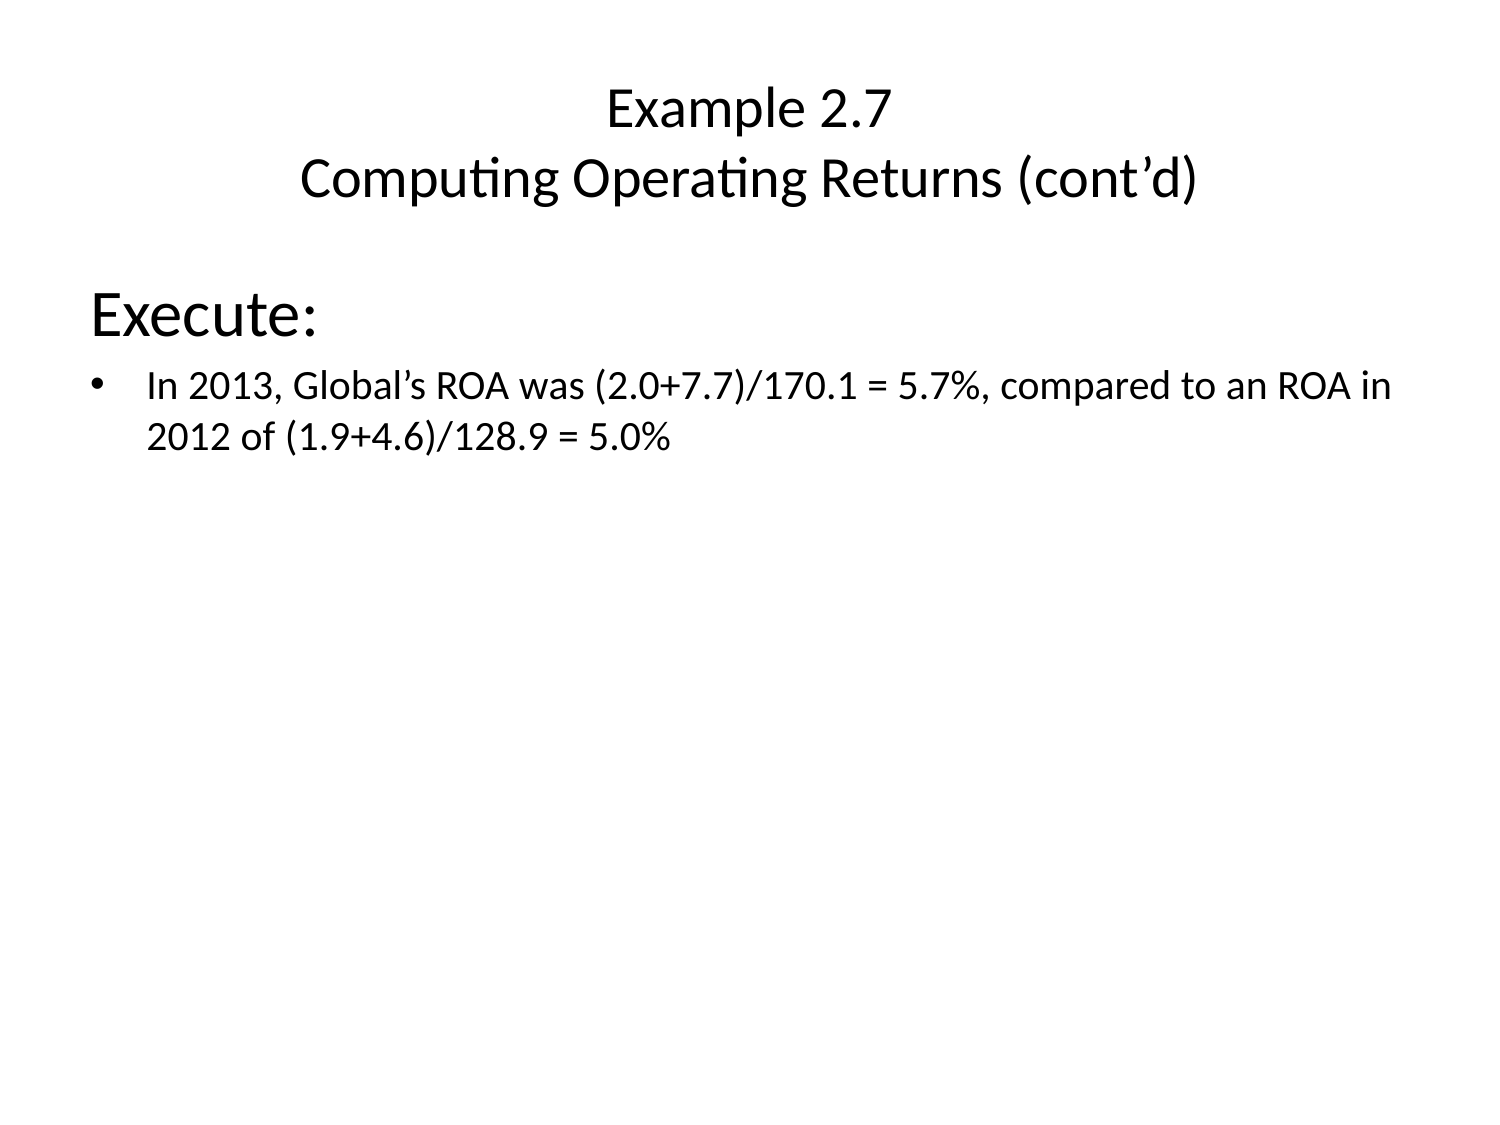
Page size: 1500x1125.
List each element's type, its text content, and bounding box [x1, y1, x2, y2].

list Execute: In 2013, Global’s ROA was (2.0+7.7)/170.1 = 5.7%, compared to an ROA in 2012 of (1.9+4.6)/128.9 = 5.0% [74, 262, 1426, 1006]
title Example 2.7 Computing Operating Returns (cont’d) [74, 44, 1426, 233]
